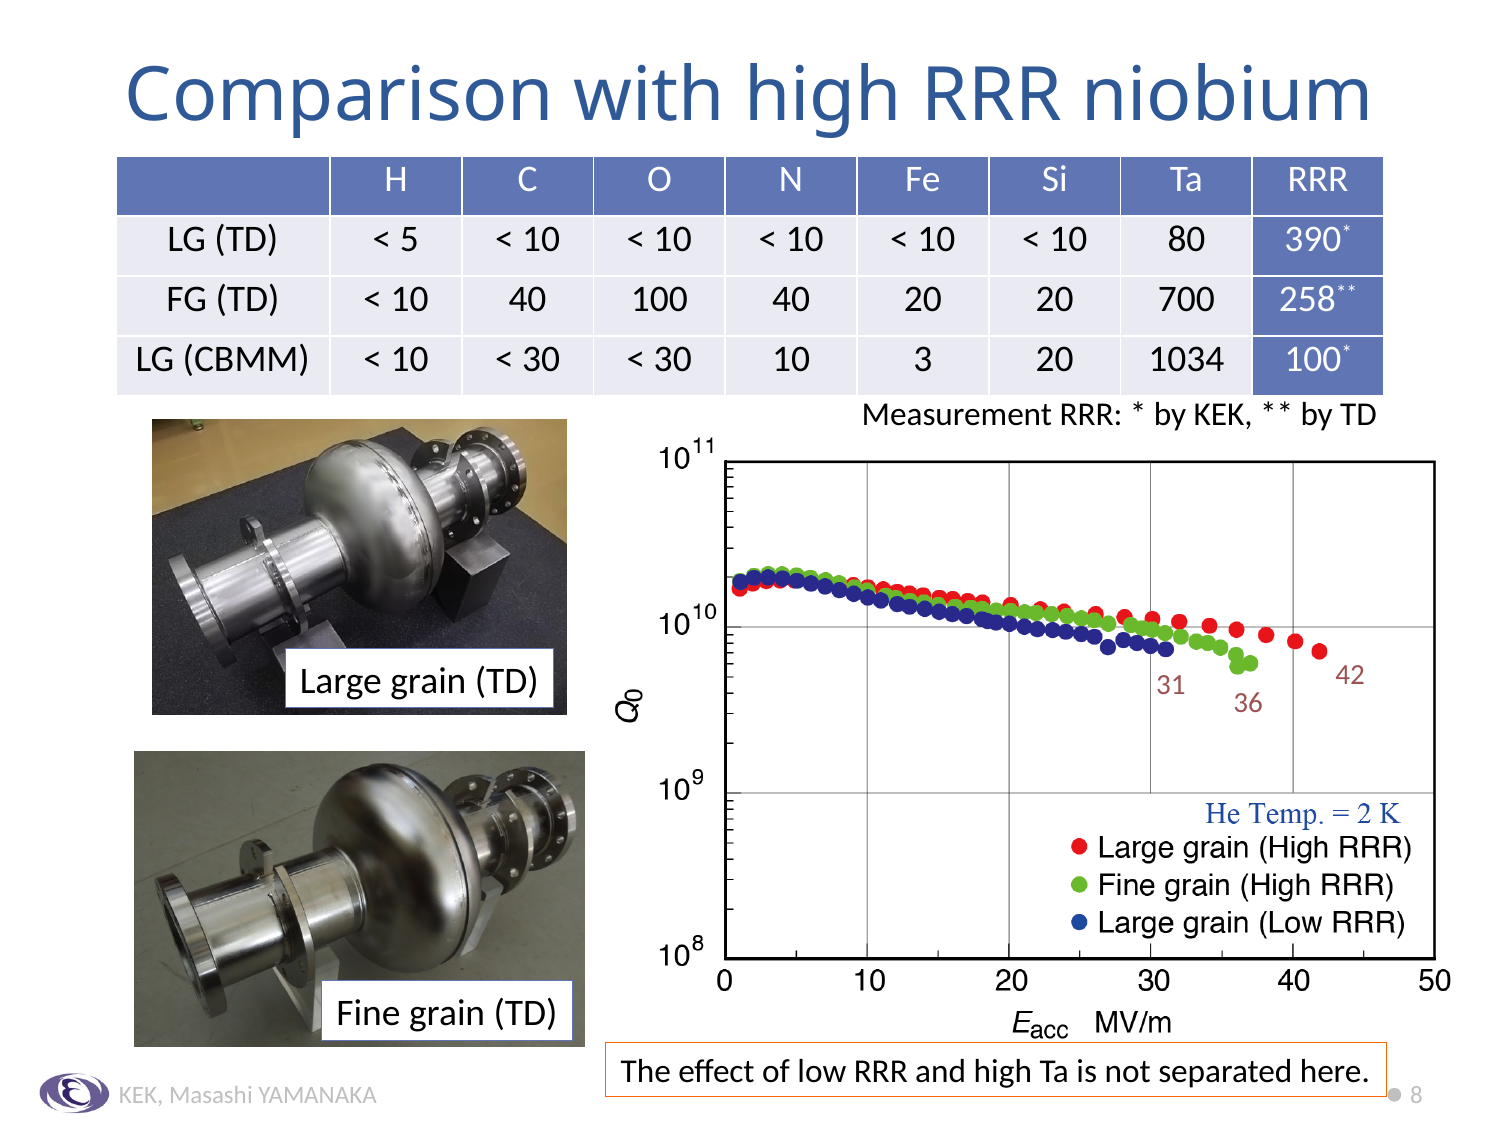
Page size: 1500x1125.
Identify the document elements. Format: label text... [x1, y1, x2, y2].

table_cell 258** [1253, 277, 1383, 335]
text_box Measurement RRR: * by KEK, ** by TD [846, 385, 1393, 426]
table_cell 20 [858, 277, 988, 335]
table_header O [594, 157, 724, 215]
table_cell 3 [858, 337, 988, 385]
table_cell < 10 [331, 337, 461, 395]
table_cell < 10 [331, 277, 461, 335]
slide_number 7 [1405, 1063, 1498, 1124]
table_cell LG (TD) [117, 217, 329, 275]
picture [151, 418, 567, 715]
table_cell < 10 [726, 217, 856, 275]
table_cell 100* [1253, 337, 1383, 385]
table_header Si [990, 157, 1120, 215]
table_cell FG (TD) [117, 277, 329, 335]
table_cell < 10 [990, 217, 1120, 275]
table_cell 20 [990, 277, 1120, 335]
picture [133, 750, 585, 1047]
table_header N [726, 157, 856, 215]
table_cell < 5 [331, 217, 461, 275]
table_header H [331, 157, 461, 215]
table_cell 40 [726, 277, 856, 335]
table_header RRR [1253, 157, 1383, 215]
table_cell 10 [726, 337, 856, 395]
table_cell < 10 [858, 217, 988, 275]
table_cell LG (CBMM) [117, 337, 329, 395]
table_header Ta [1121, 157, 1251, 215]
table_cell 20 [990, 337, 1120, 385]
table_cell < 10 [463, 217, 593, 275]
text_box The effect of low RRR and high Ta is not separated here. [605, 1054, 1387, 1097]
table_header Fe [858, 157, 988, 215]
table_cell < 30 [463, 337, 593, 395]
table_cell < 10 [594, 217, 724, 275]
table_cell 1034 [1121, 337, 1251, 385]
title Comparison with high RRR niobium [75, 31, 1425, 143]
picture [36, 1069, 111, 1117]
table_cell 700 [1121, 277, 1251, 335]
footer KEK, Masashi YAMANAKA [111, 1063, 791, 1124]
table_header C [463, 157, 593, 215]
table_cell 100 [594, 277, 724, 335]
table_cell 40 [463, 277, 593, 335]
table_cell 390* [1253, 217, 1383, 275]
picture [610, 427, 1451, 1052]
table_cell 80 [1121, 217, 1251, 275]
table_cell < 30 [594, 337, 724, 395]
table_header [117, 157, 329, 215]
